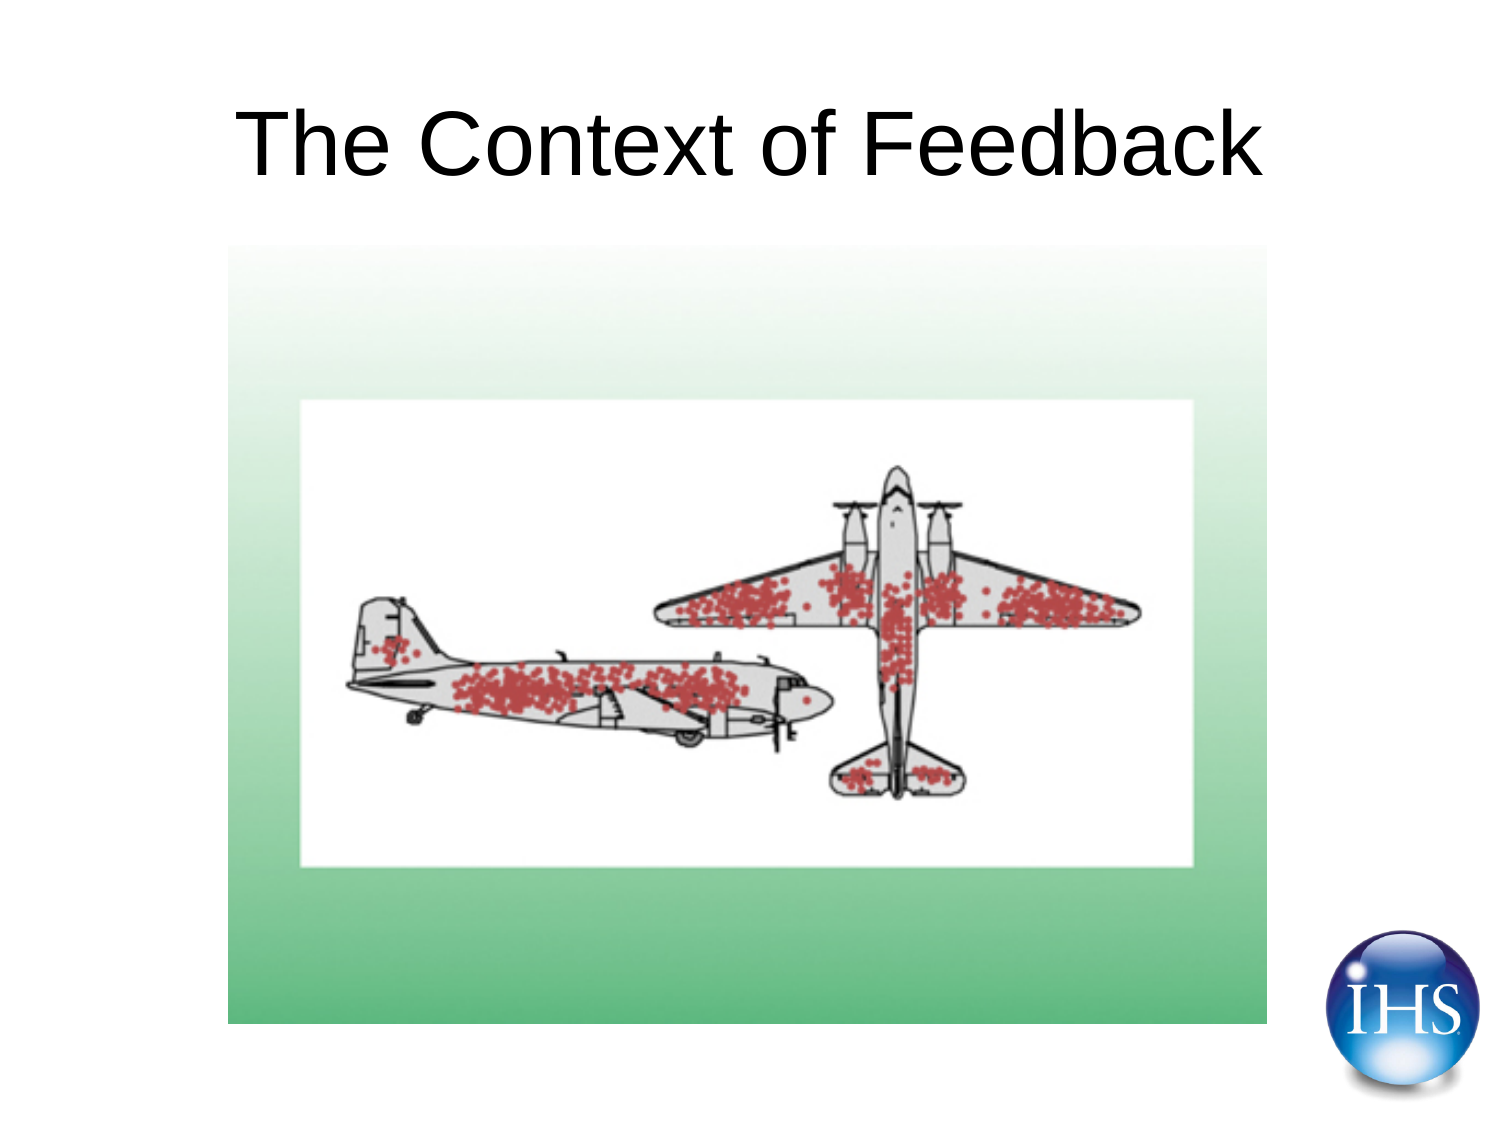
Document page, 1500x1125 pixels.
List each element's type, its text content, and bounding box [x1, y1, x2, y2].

picture [227, 245, 1268, 1025]
picture [1324, 929, 1481, 1103]
title The Context of Feedback [75, 45, 1425, 233]
